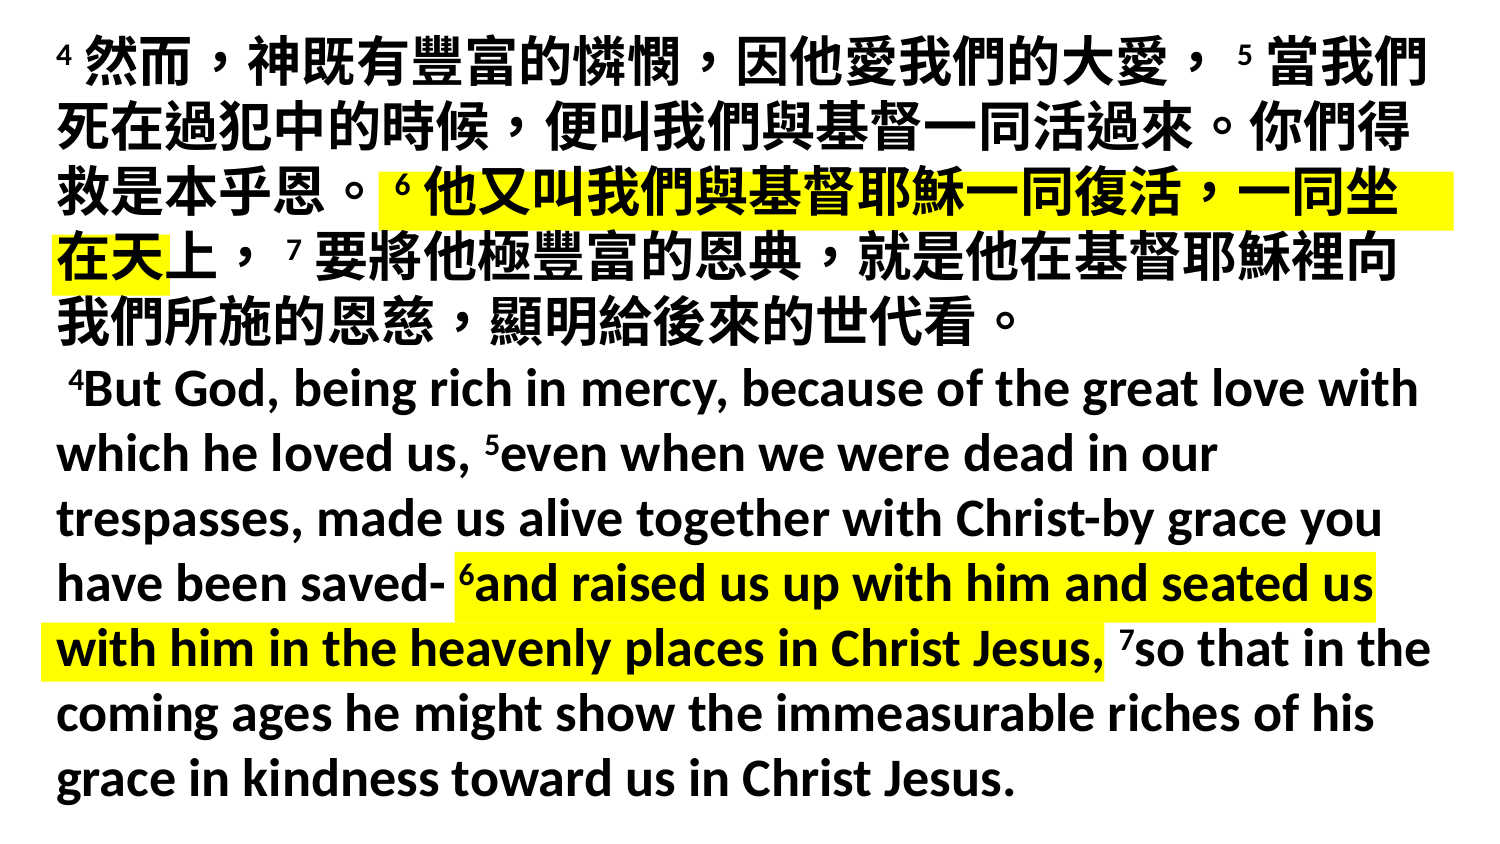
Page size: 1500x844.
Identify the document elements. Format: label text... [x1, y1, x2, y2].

text_box 4然而，神既有豐富的憐憫，因他愛我們的大愛，5當我們死在過犯中的時候，便叫我們與基督一同活過來。你們得救是本乎恩。6他又叫我們與基督耶穌一同復活，一同坐在天上，7要將他極豐富的恩典，就是他在基督耶穌裡向我們所施的恩慈，顯明給後來的世代看。 4But God, being rich in mercy, because of the great love with which he loved us, 5even when we were dead in our trespasses, made us alive together with Christ-by grace you have been saved- 6and raised us up with him and seated us with him in the heavenly places in Christ Jesus, 7so that in the coming ages he might show the immeasurable riches of his grace in kindness toward us in Christ Jesus. [41, 20, 1459, 815]
